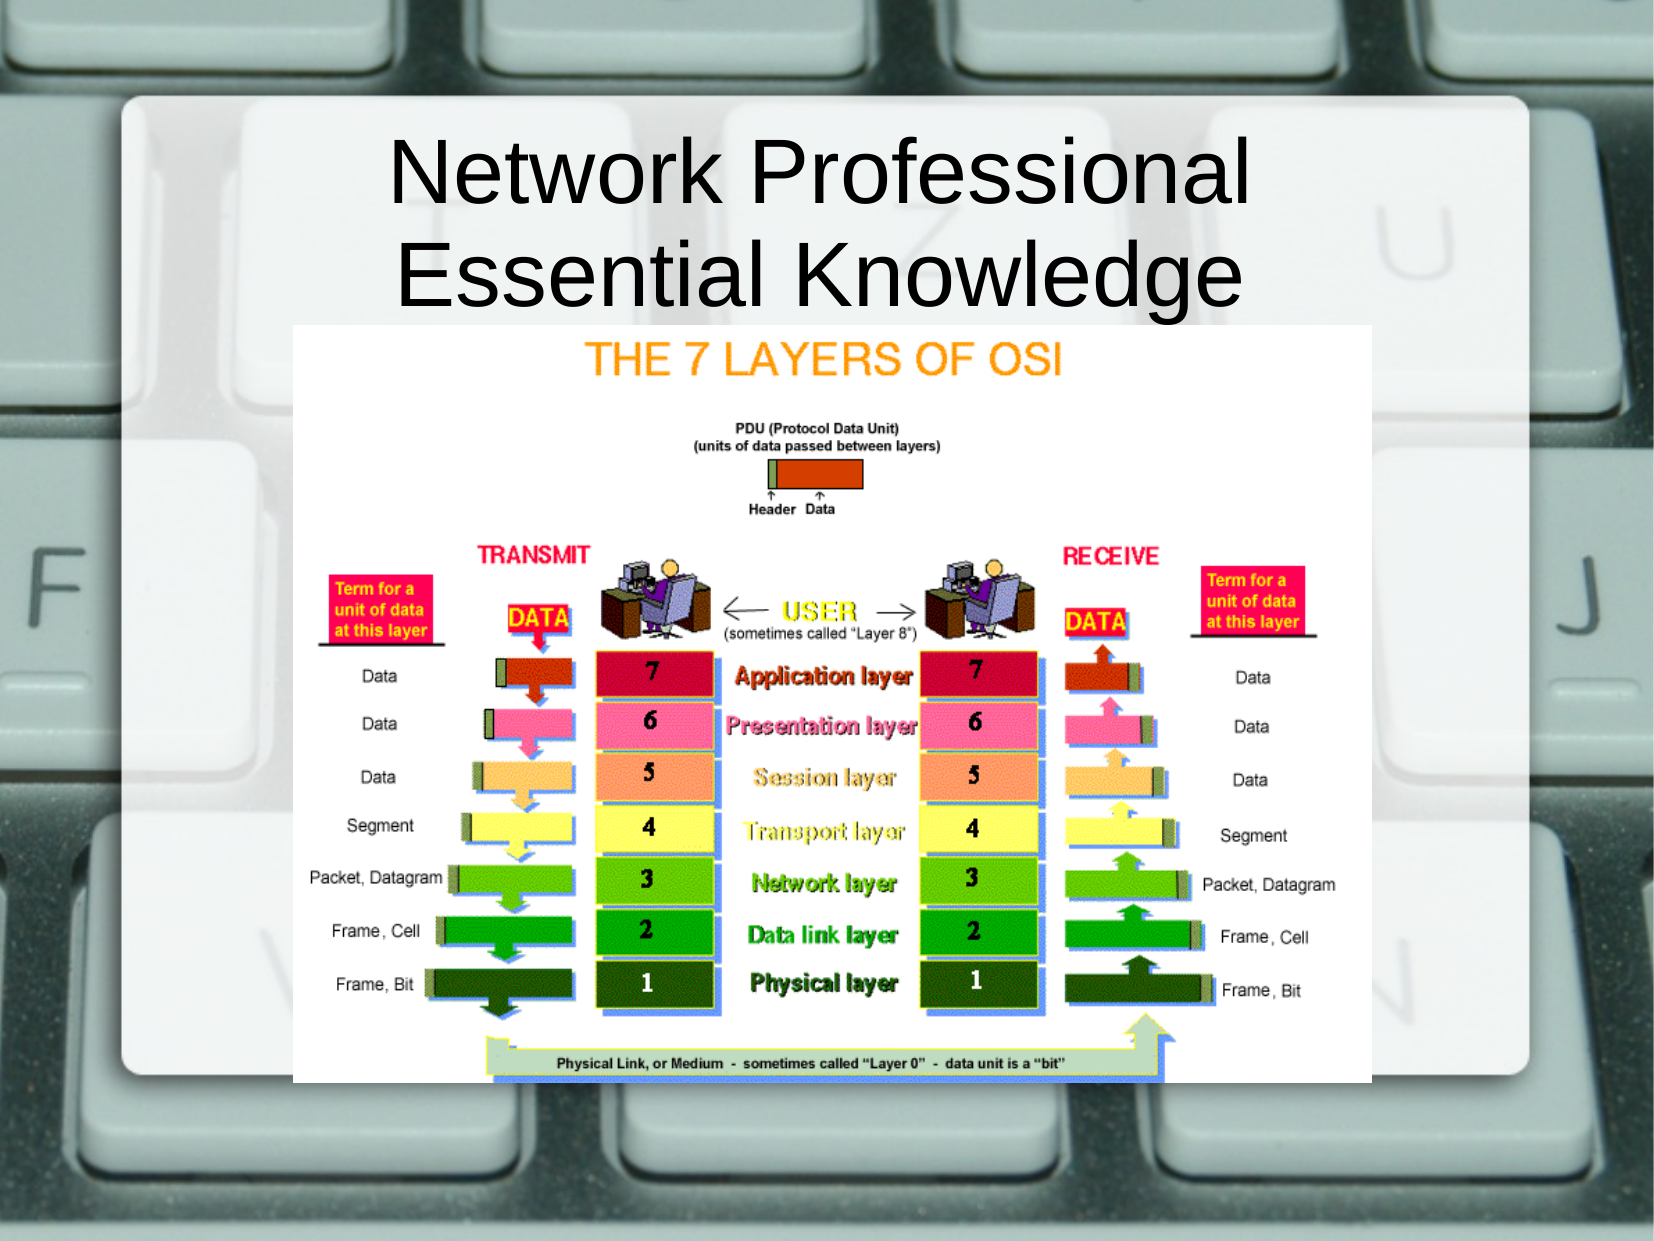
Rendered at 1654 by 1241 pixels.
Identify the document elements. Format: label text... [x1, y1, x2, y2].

title Network Professional Essential Knowledge [135, 114, 1506, 328]
picture [0, 0, 1654, 1241]
